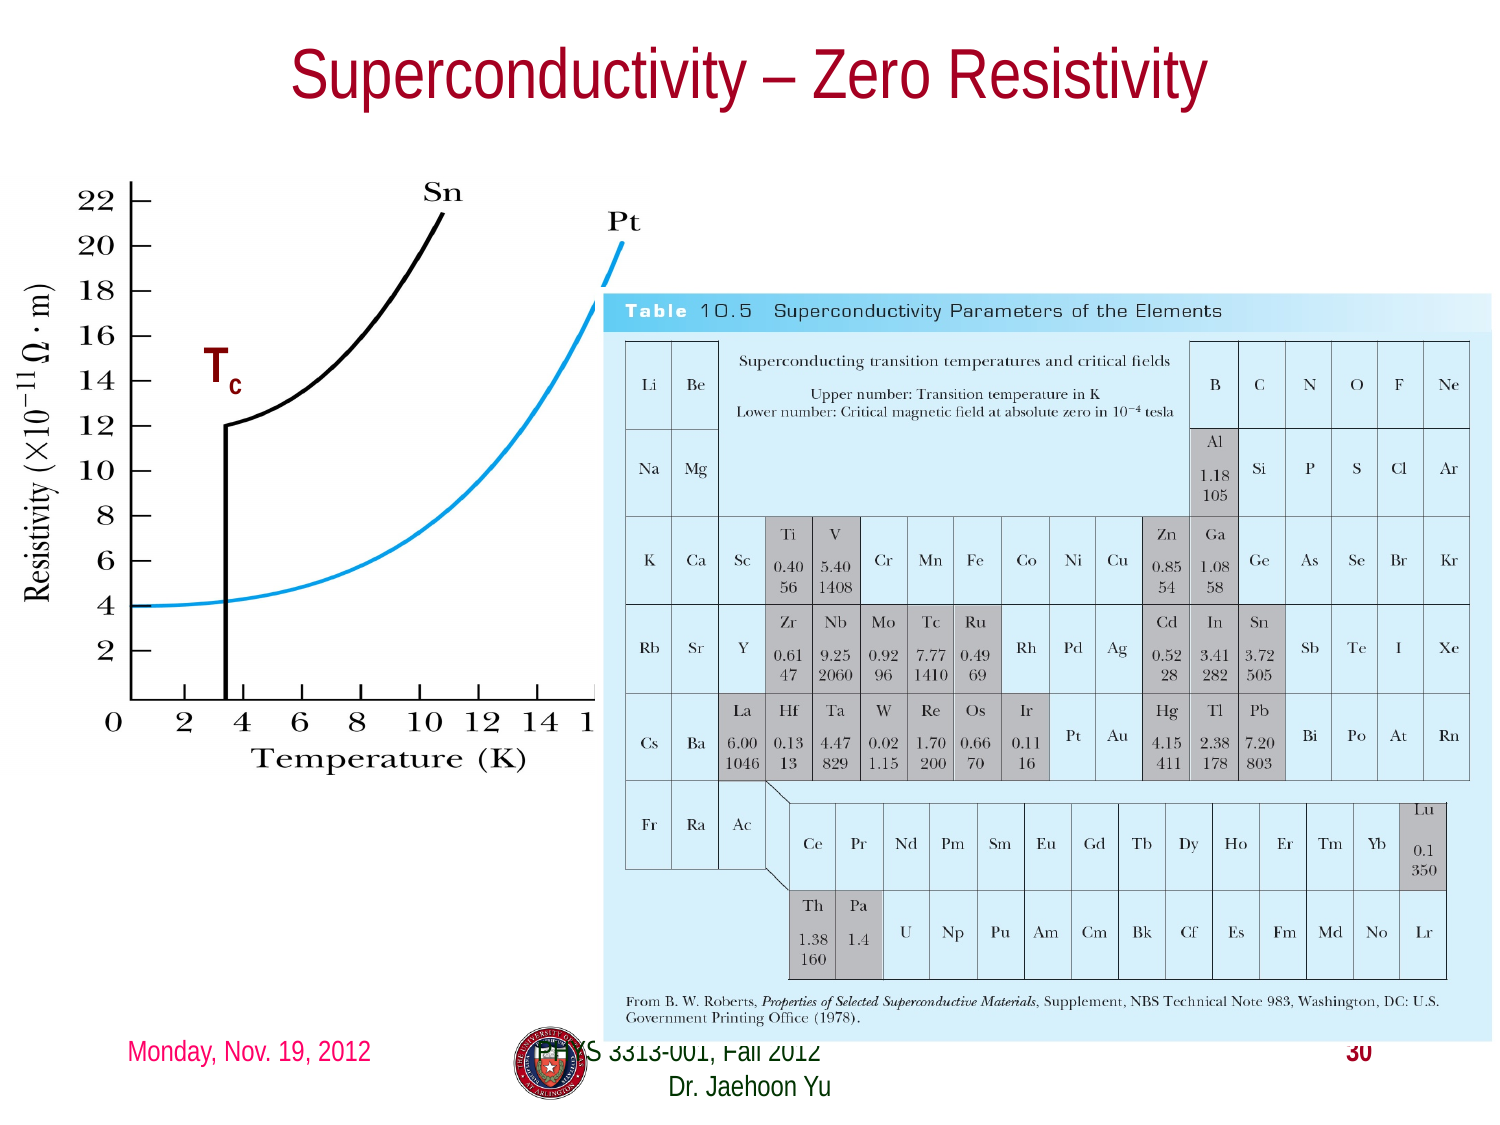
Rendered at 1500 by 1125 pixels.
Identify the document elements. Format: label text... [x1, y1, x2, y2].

slide_number 30 [1074, 1055, 1388, 1101]
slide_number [112, 1024, 426, 1101]
footer PHYS 3313-001, Fall 2012 Dr. Jaehoon Yu [512, 1024, 988, 1101]
title Superconductivity – Zero Resistivity [112, 2, 1388, 138]
picture [0, 174, 1500, 1047]
